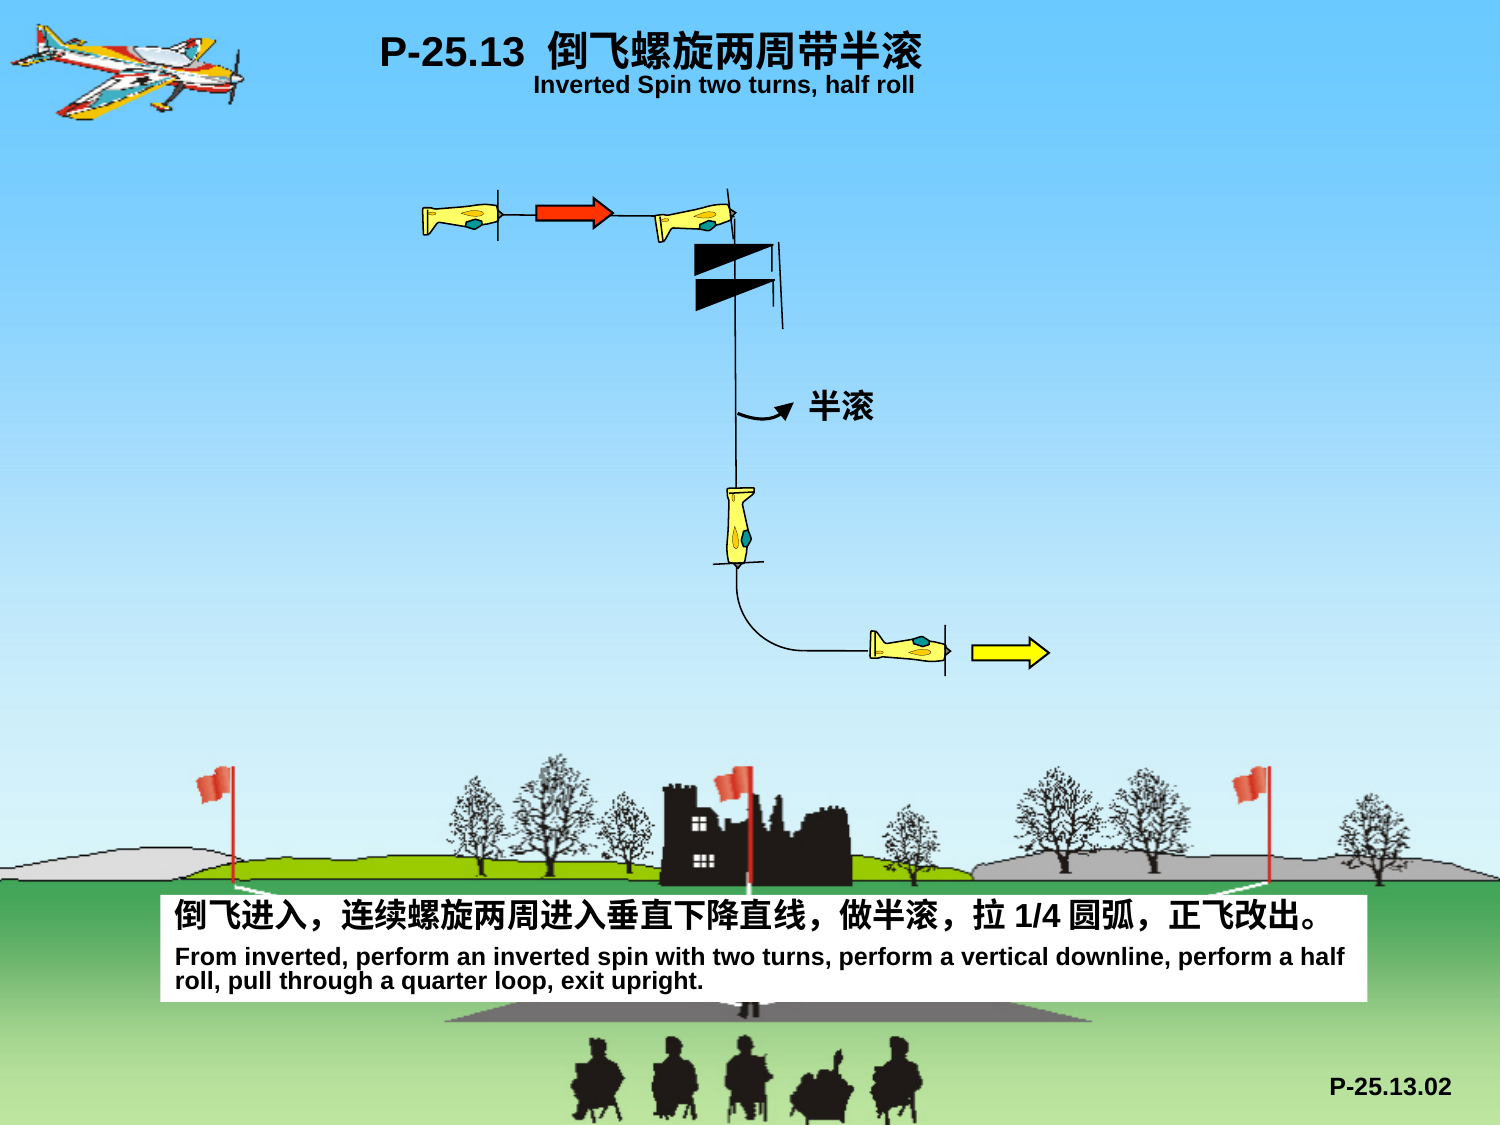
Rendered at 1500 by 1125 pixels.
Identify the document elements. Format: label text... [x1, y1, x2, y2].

text_box P-25.13.02 [1314, 1068, 1469, 1108]
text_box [711, 487, 763, 569]
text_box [437, 175, 489, 256]
text_box [972, 638, 1049, 668]
text_box 倒飞进入，连续螺旋两周进入垂直下降直线，做半滚，拉1/4圆弧，正飞改出。 From inverted, perform an inverted spin with two turns, perform a vertical downline, perform a half roll, pull through a quarter loop, exit upright. [160, 894, 1368, 1002]
picture [0, 0, 1500, 1125]
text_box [670, 177, 722, 259]
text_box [884, 610, 936, 691]
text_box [677, 352, 802, 402]
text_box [696, 279, 775, 311]
text_box [736, 586, 804, 651]
text_box [536, 198, 613, 228]
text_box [695, 244, 774, 275]
text_box 半滚 [793, 377, 896, 433]
text_box P-25.13 倒飞螺旋两周带半滚 Inverted Spin two turns, half roll [366, 28, 943, 106]
